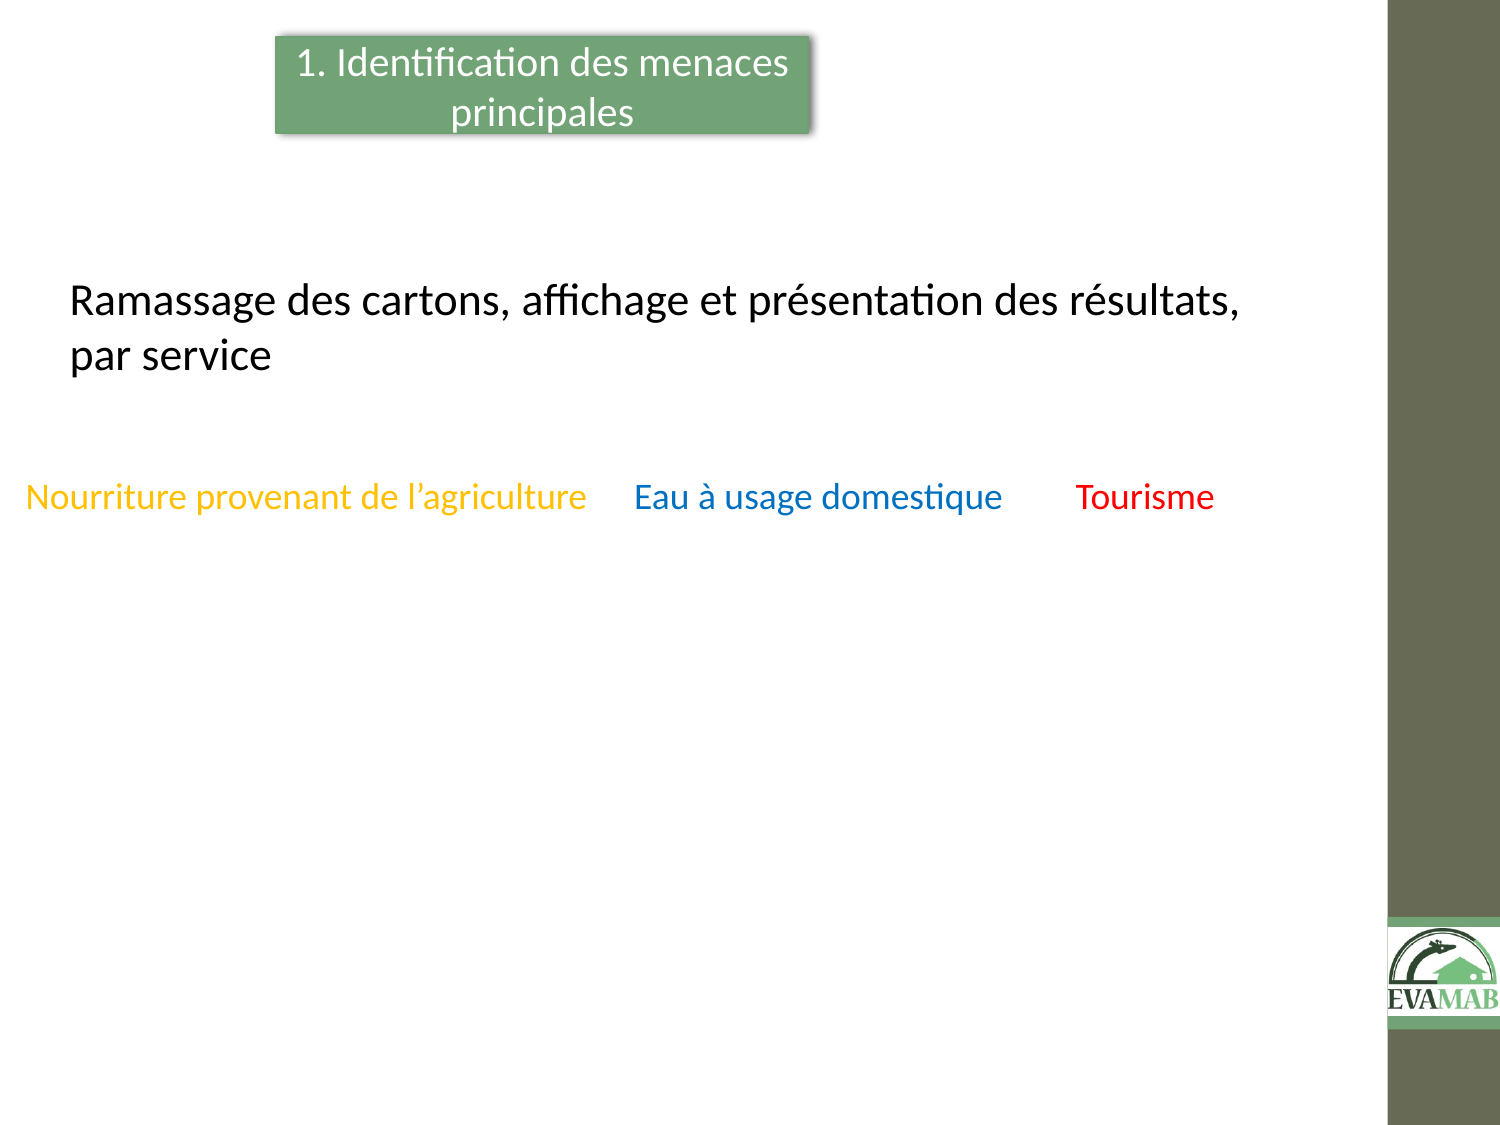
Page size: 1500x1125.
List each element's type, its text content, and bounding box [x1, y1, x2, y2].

text_box Nourriture provenant de l’agriculture Eau à usage domestique Tourisme [0, 464, 1425, 525]
picture [1387, 927, 1500, 1016]
text_box 1. Identification des menaces principales [275, 36, 809, 134]
list Ramassage des cartons, affichage et présentation des résultats, par service [35, 262, 1325, 431]
